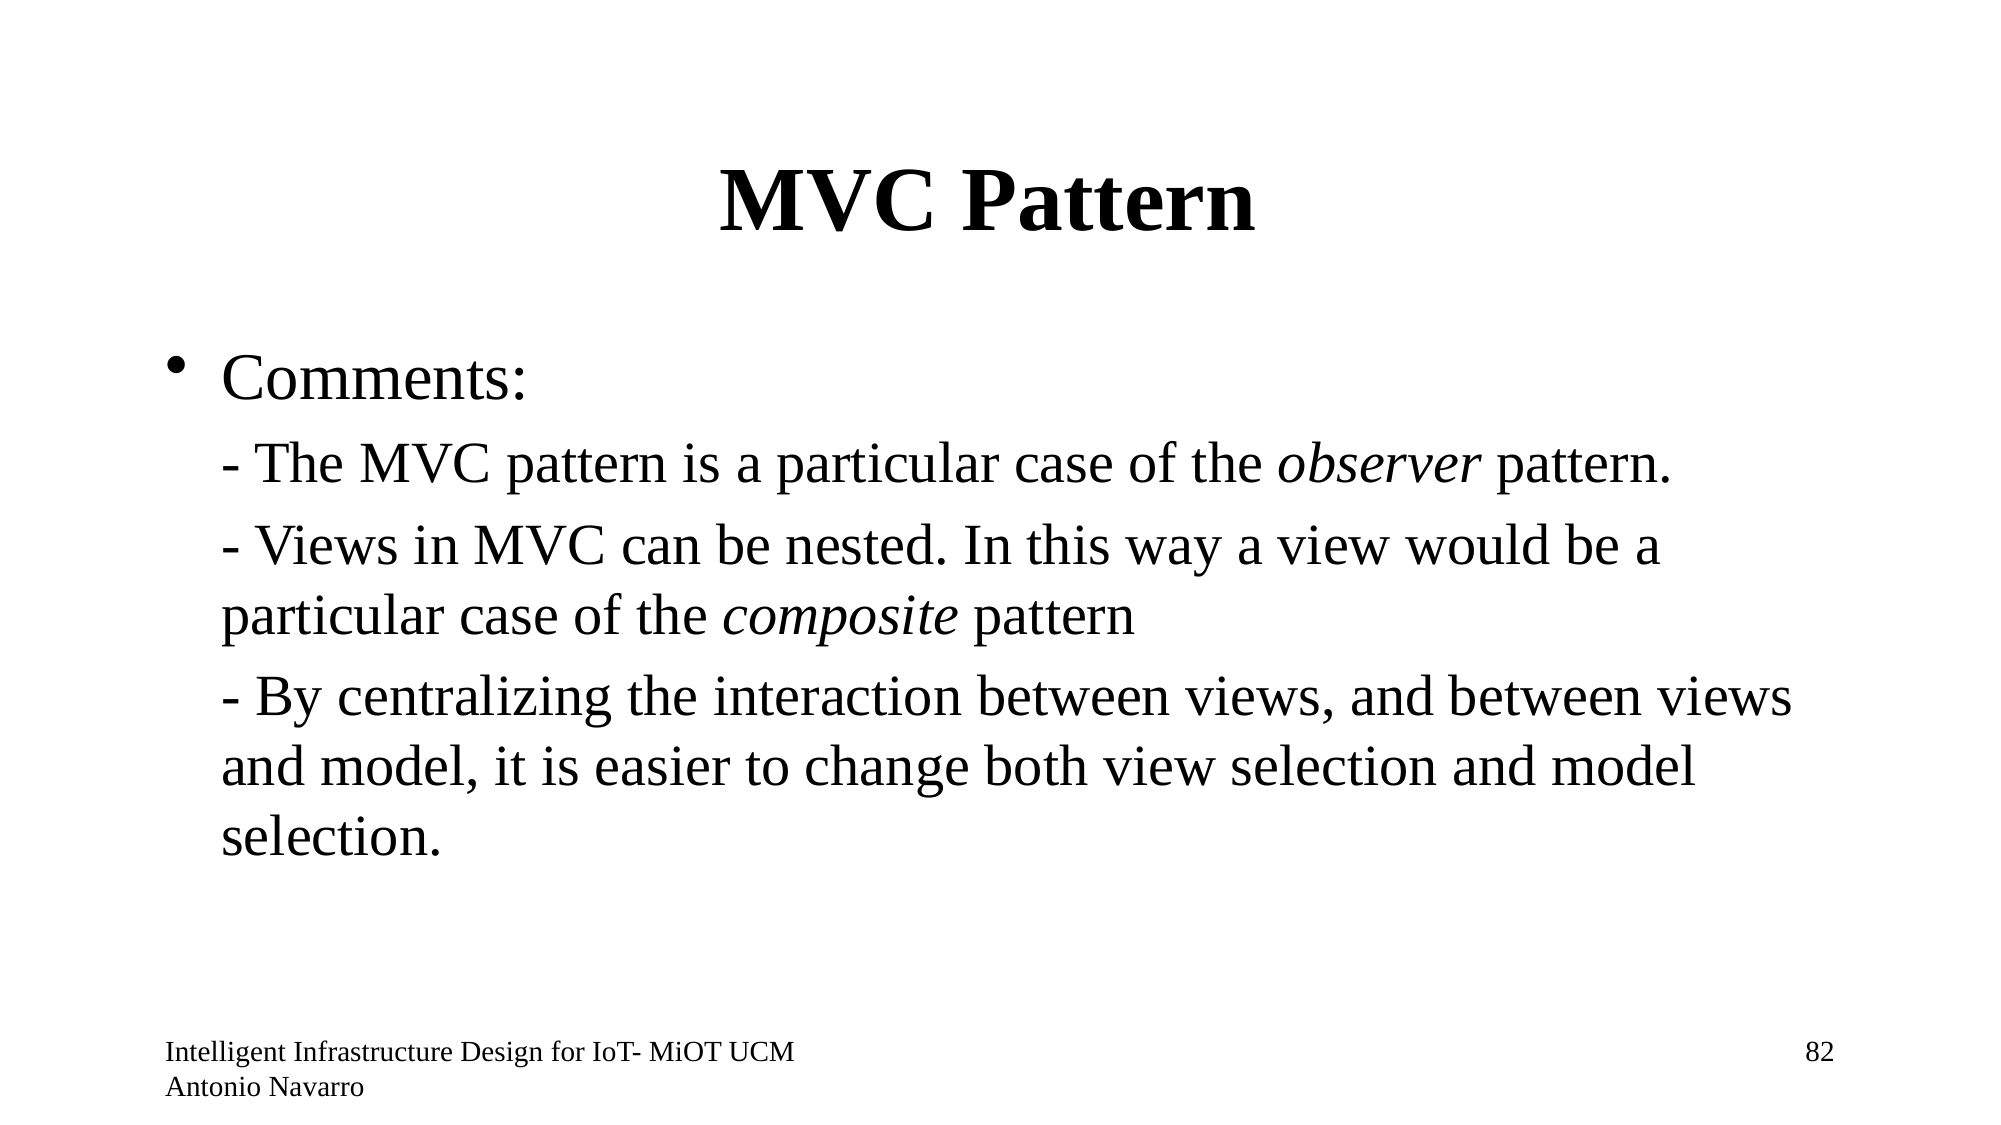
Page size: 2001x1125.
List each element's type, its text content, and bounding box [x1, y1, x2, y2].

title MVC Pattern [150, 99, 1850, 288]
slide_number 81 [1433, 1024, 1851, 1101]
footer Intelligent Infrastructure Design for IoT- MiOT UCM Antonio Navarro [149, 1024, 863, 1101]
list Comments: - The MVC pattern is a particular case of the observer pattern. - Views in MVC can be nested. In this way a view would be a particular case of the composite pattern - By centralizing the interaction between views, and between views and model, it is easier to change both view selection and model selection. [150, 324, 1850, 1000]
